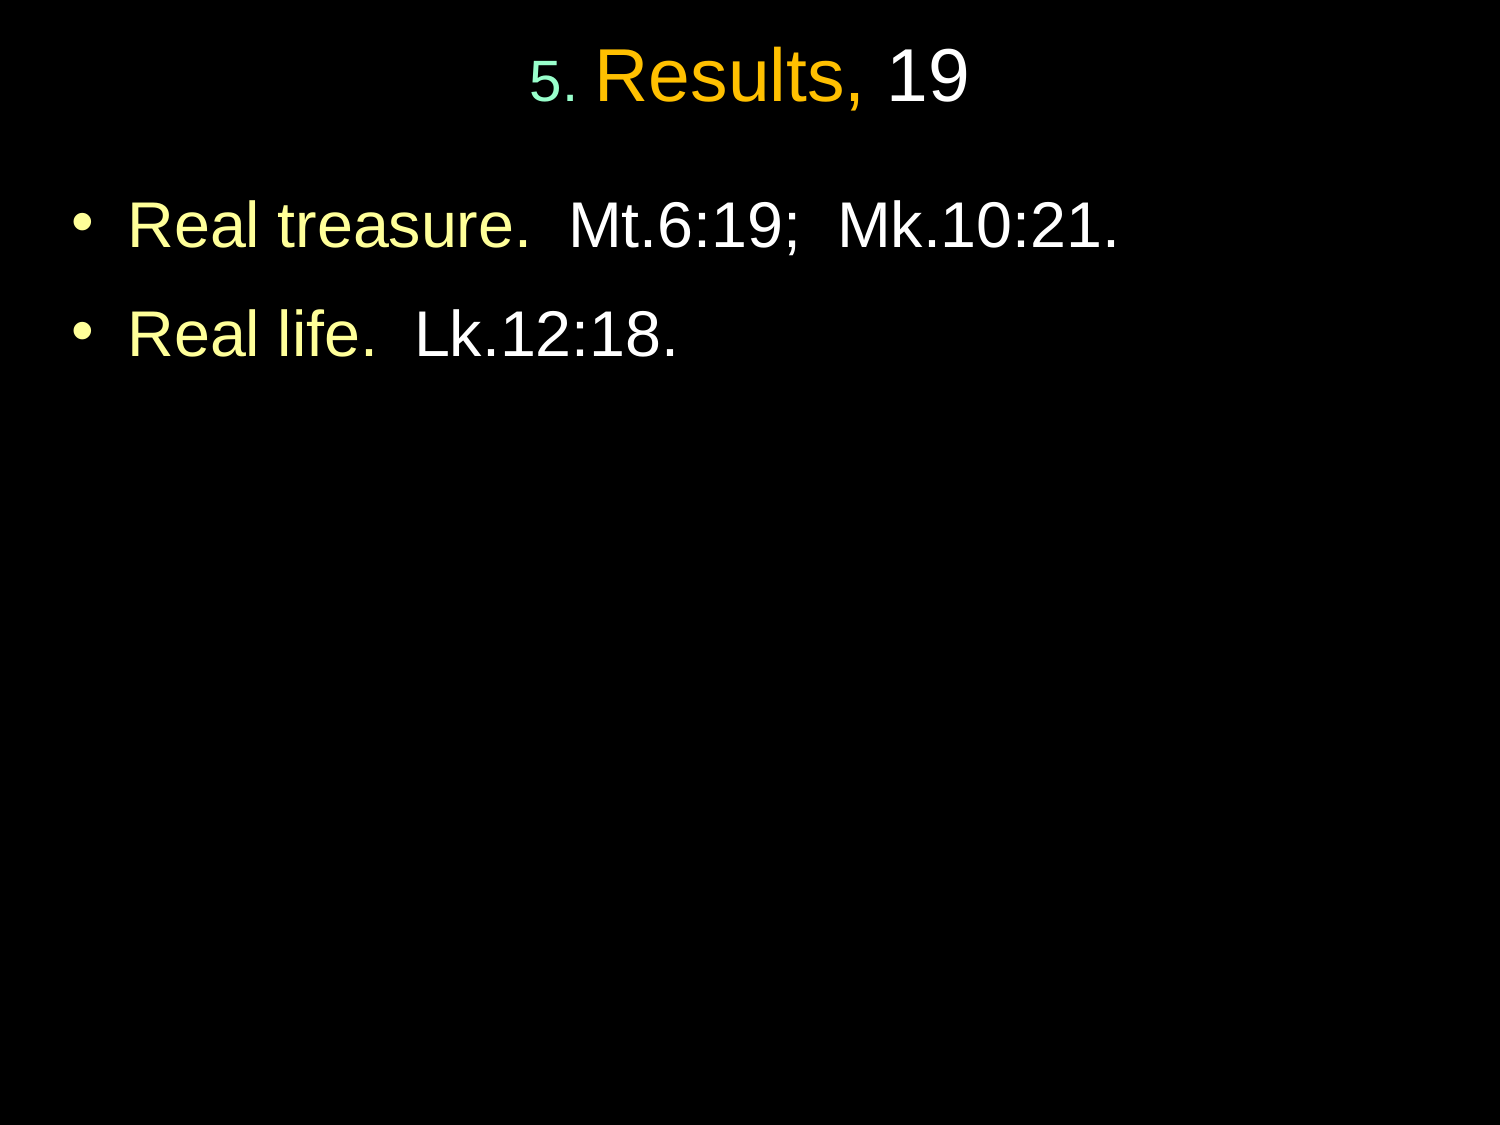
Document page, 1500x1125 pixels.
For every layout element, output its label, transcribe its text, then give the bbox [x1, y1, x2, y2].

title 5. Results, 19 [75, 12, 1425, 130]
list Real treasure. Mt.6:19; Mk.10:21. Real life. Lk.12:18. [56, 174, 1444, 1088]
